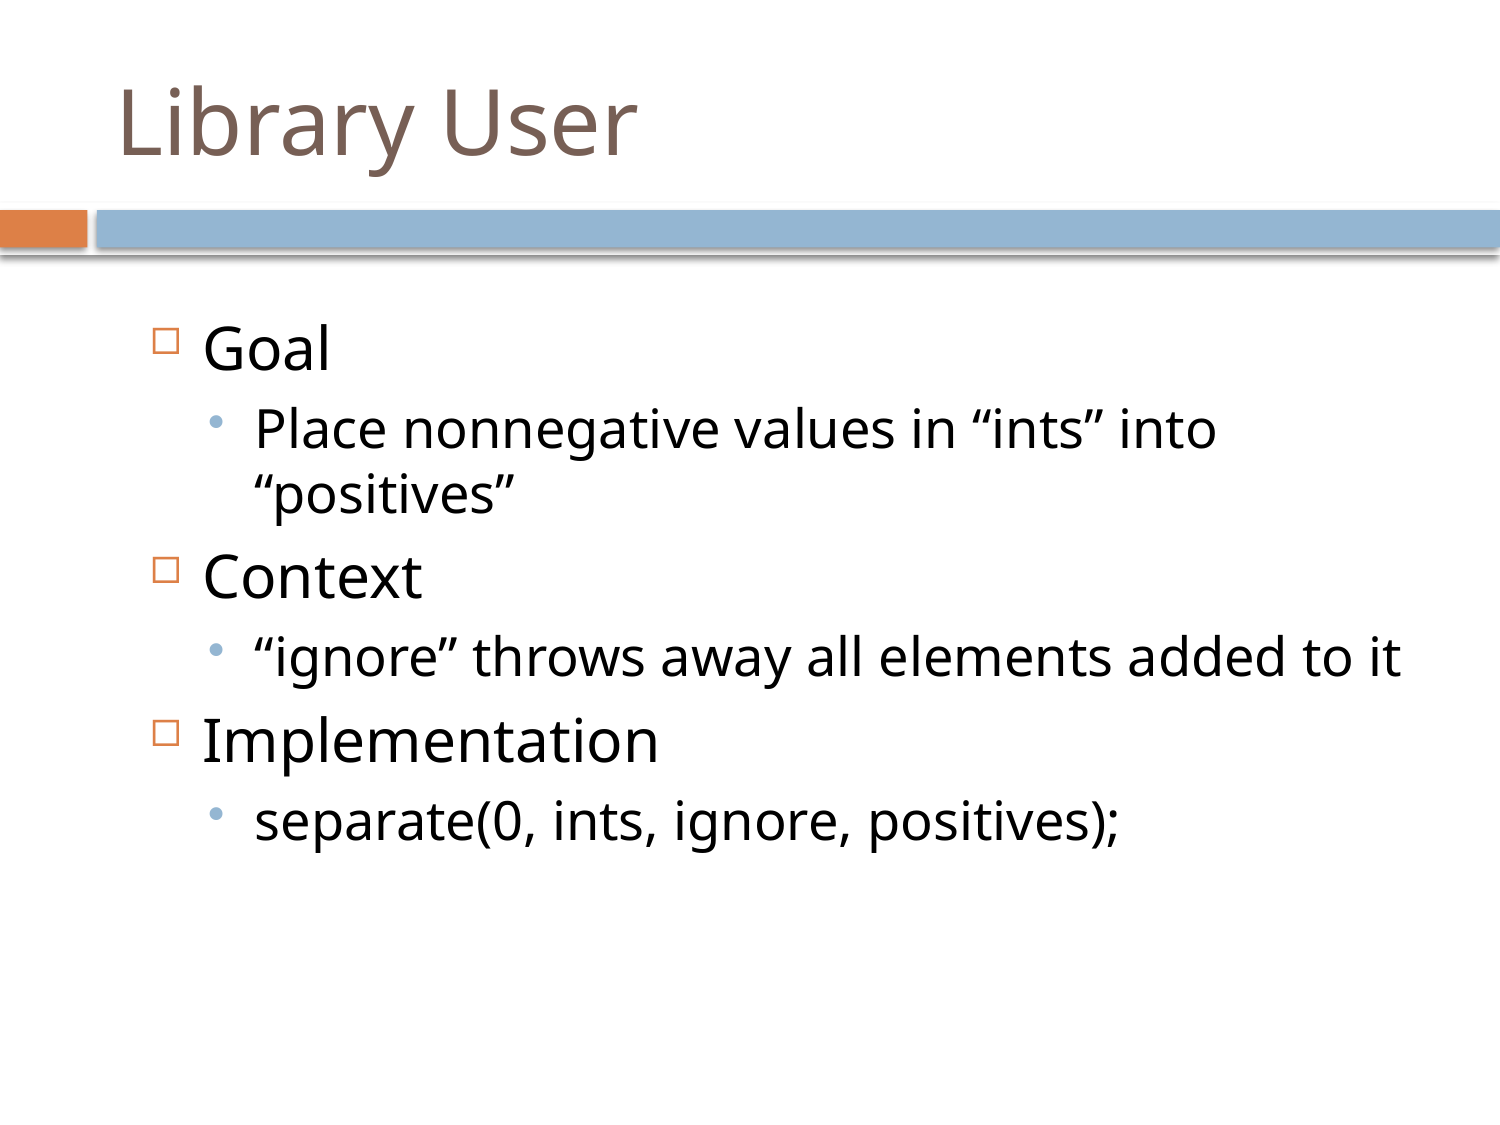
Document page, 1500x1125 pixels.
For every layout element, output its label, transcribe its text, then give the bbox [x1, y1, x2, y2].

list Goal Place nonnegative values in “ints” into “positives” Context “ignore” throws away all elements added to it Implementation separate(0, ints, ignore, positives); [135, 302, 1427, 963]
title Library User [100, 37, 1438, 200]
